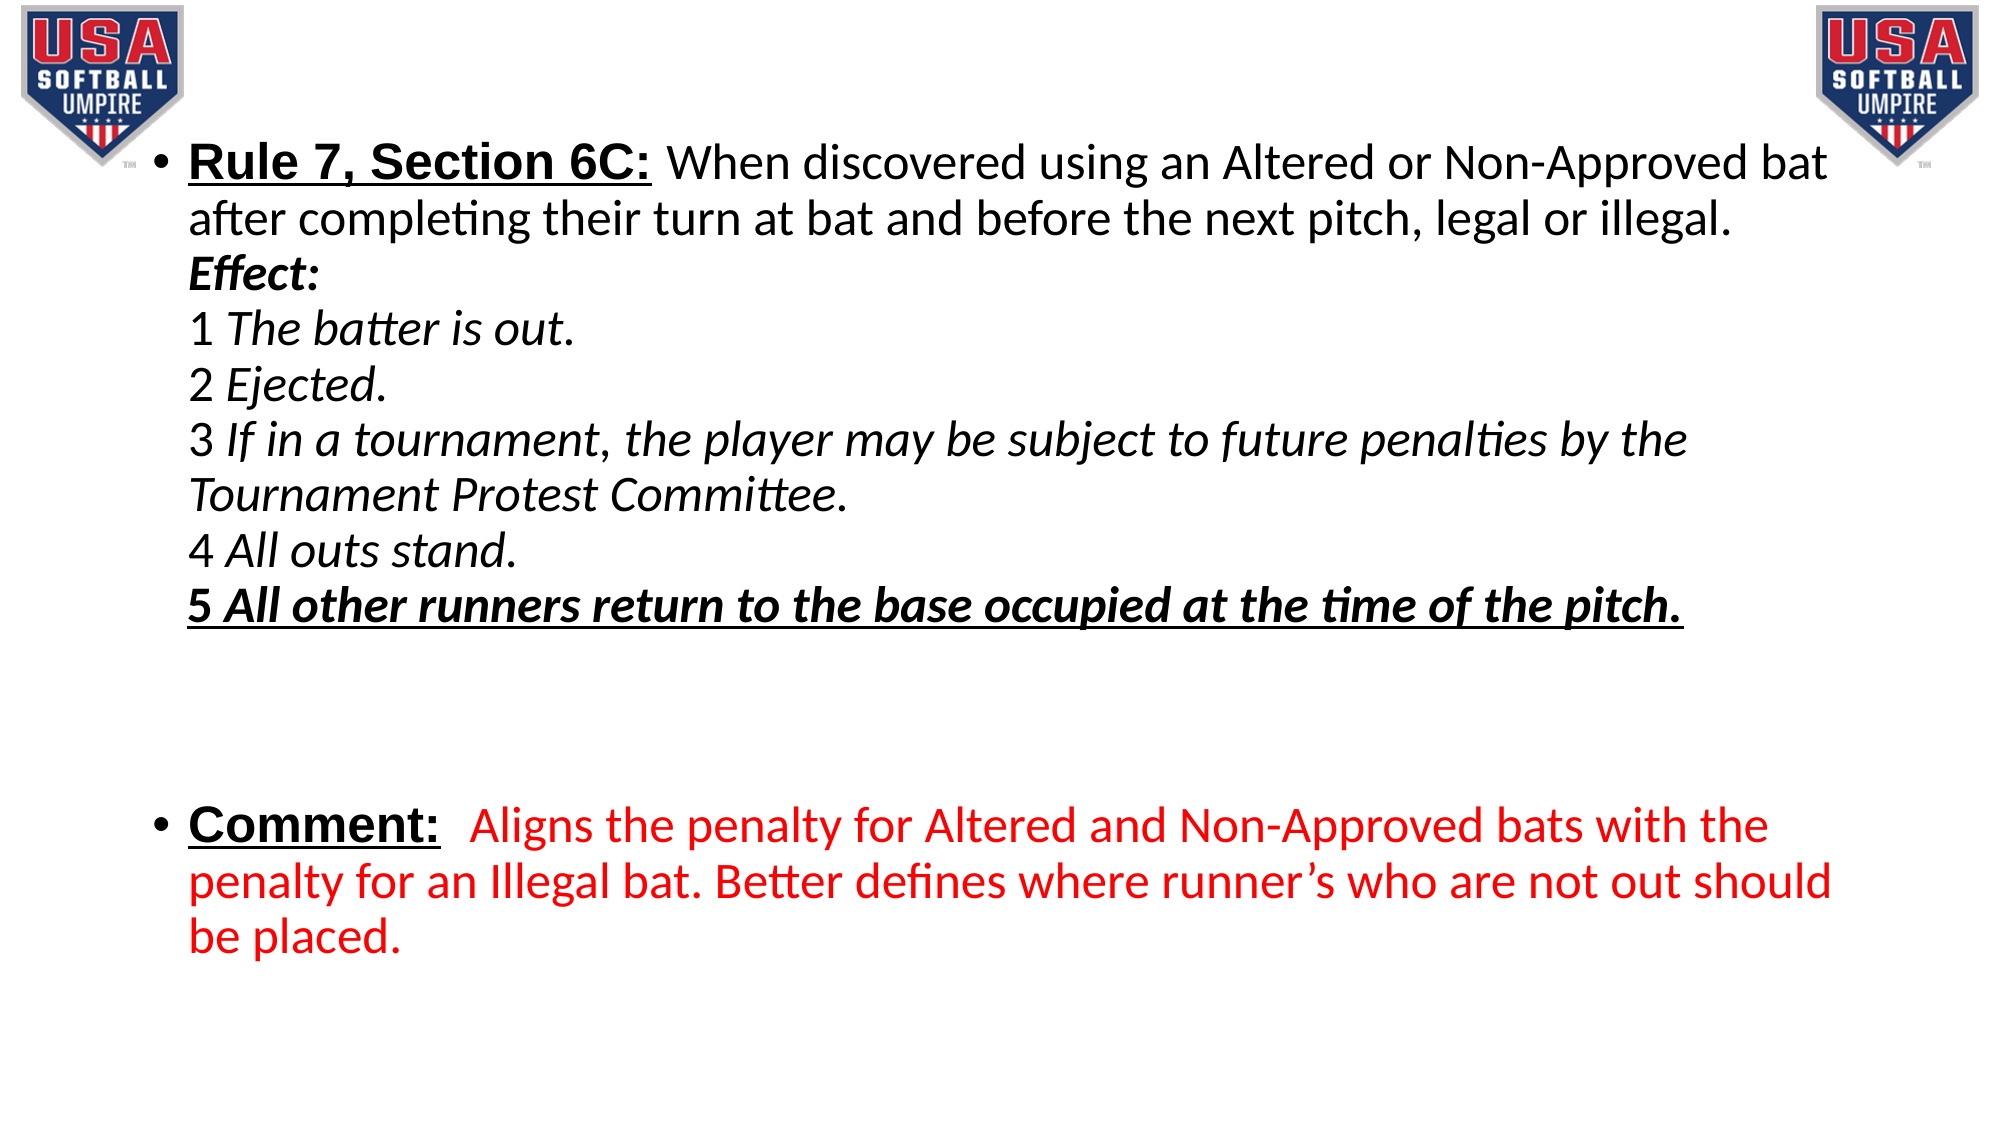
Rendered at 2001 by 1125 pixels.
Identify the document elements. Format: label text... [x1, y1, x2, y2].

picture [1816, 5, 1979, 168]
list Rule 7, Section 6C: When discovered using an Altered or Non-Approved bat after completing their turn at bat and before the next pitch, legal or illegal. Effect: 1 The batter is out. 2 Ejected. 3 If in a tournament, the player may be subject to future penalties by the Tournament Protest Committee. 4 All outs stand. 5 All other runners return to the base occupied at the time of the pitch. Comment: Aligns the penalty for Altered and Non-Approved bats with the penalty for an Illegal bat. Better defines where runner’s who are not out should be placed. [137, 66, 1863, 1014]
picture [21, 5, 184, 168]
